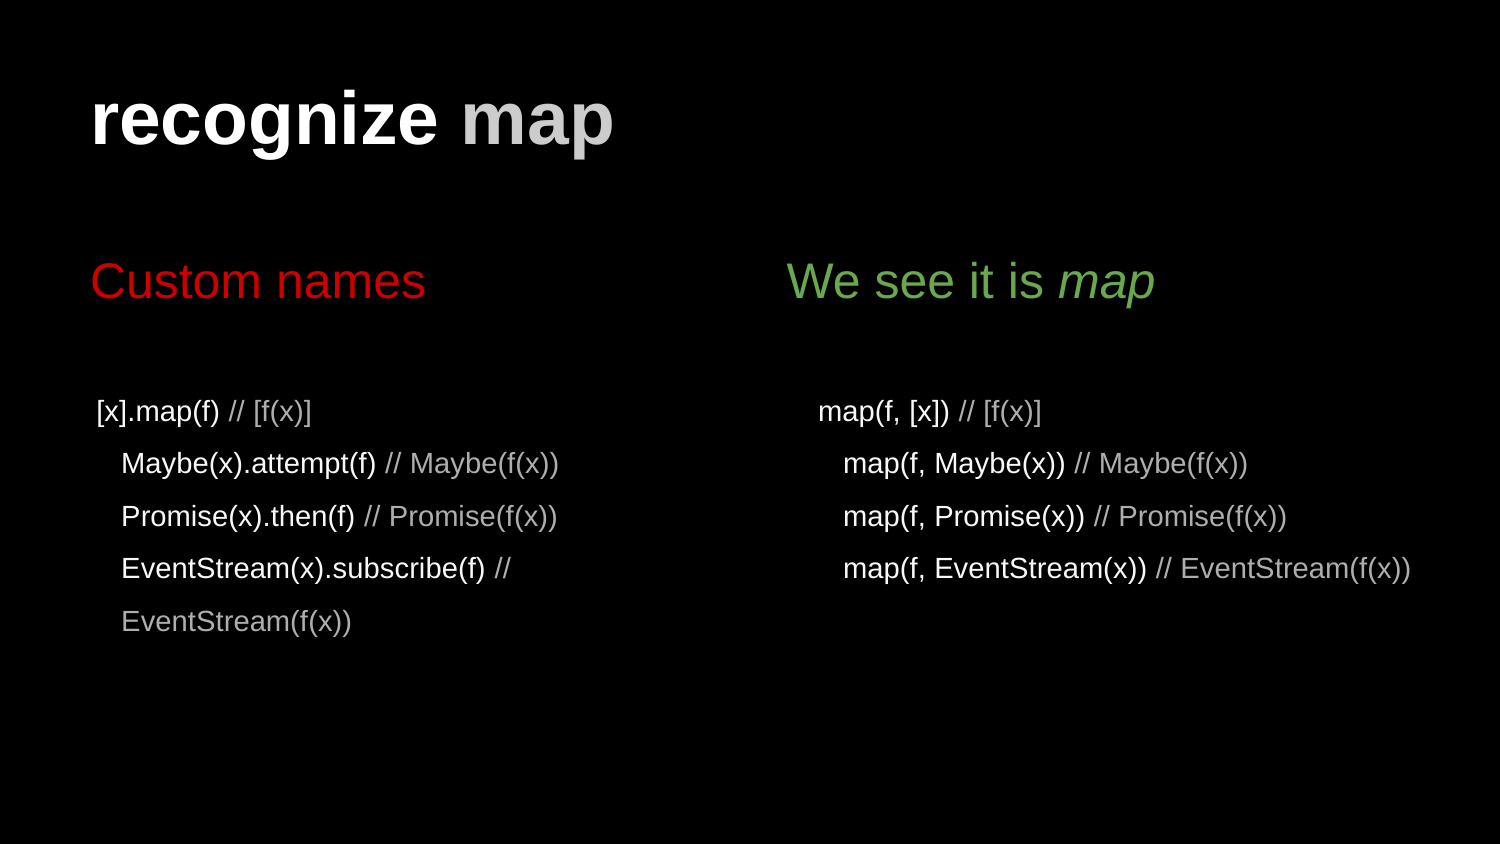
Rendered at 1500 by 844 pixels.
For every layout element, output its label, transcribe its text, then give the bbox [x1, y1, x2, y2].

list [x].map(f) // [f(x)] Maybe(x).attempt(f) // Maybe(f(x)) Promise(x).then(f) // Promise(f(x)) EventStream(x).subscribe(f) // EventStream(f(x)) [50, 359, 725, 813]
list map(f, [x]) // [f(x)] map(f, Maybe(x)) // Maybe(f(x)) map(f, Promise(x)) // Promise(f(x)) map(f, EventStream(x)) // EventStream(f(x)) [771, 359, 1446, 646]
title recognize map [75, 33, 1425, 175]
text_box Custom names [74, 233, 675, 336]
text_box We see it is map [771, 233, 1372, 336]
